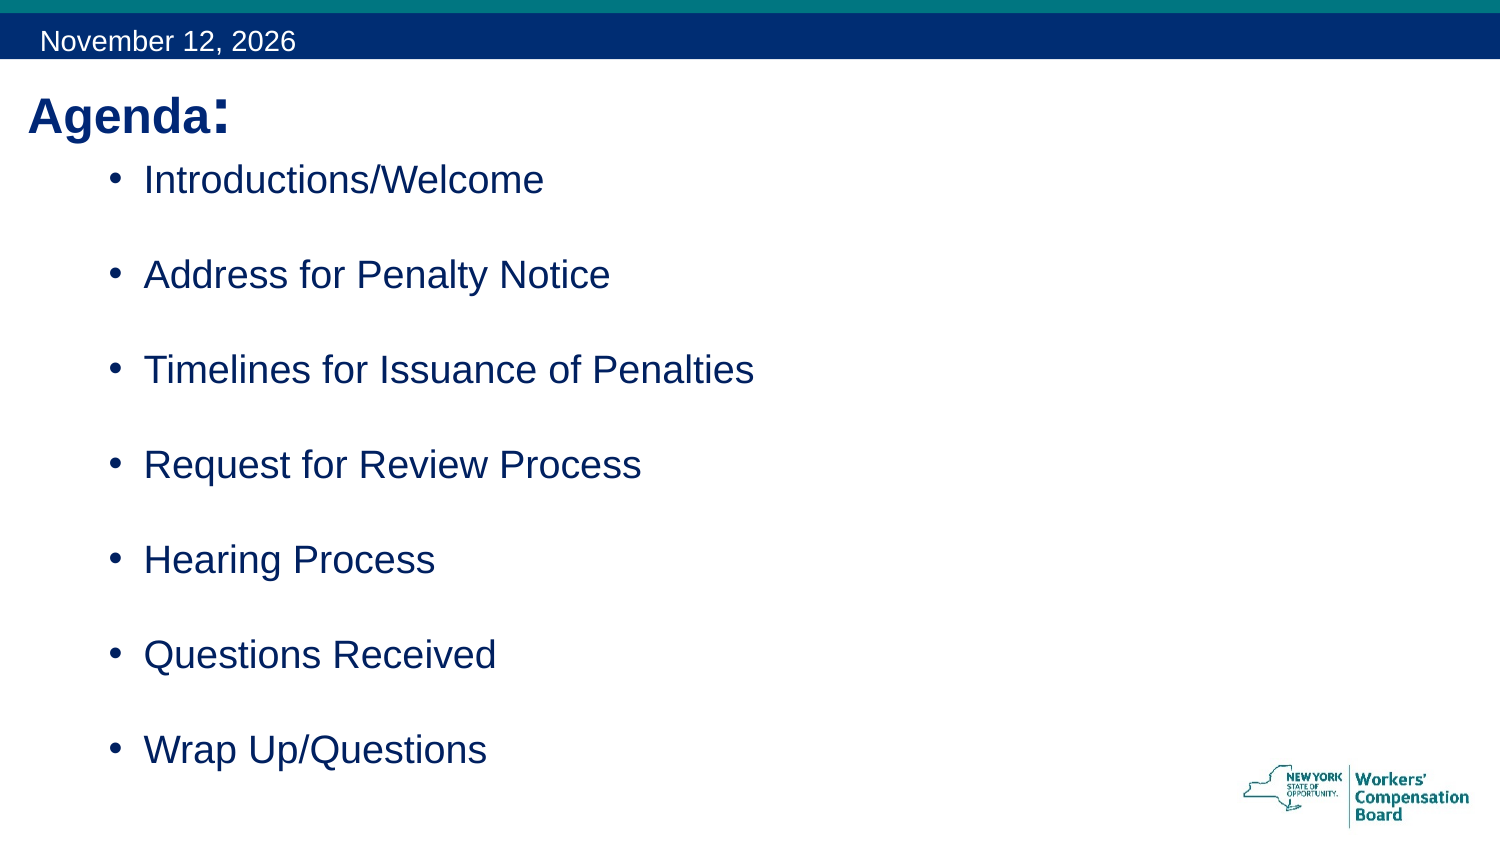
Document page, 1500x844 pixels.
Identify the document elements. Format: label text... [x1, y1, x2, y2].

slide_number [24, 14, 425, 60]
picture [1237, 758, 1475, 835]
text_box Introductions/Welcome Address for Penalty Notice Timelines for Issuance of Penalties Request for Review Process Hearing Process Questions Received Wrap Up/Questions [37, 146, 1410, 779]
title Agenda: [12, 59, 1307, 147]
